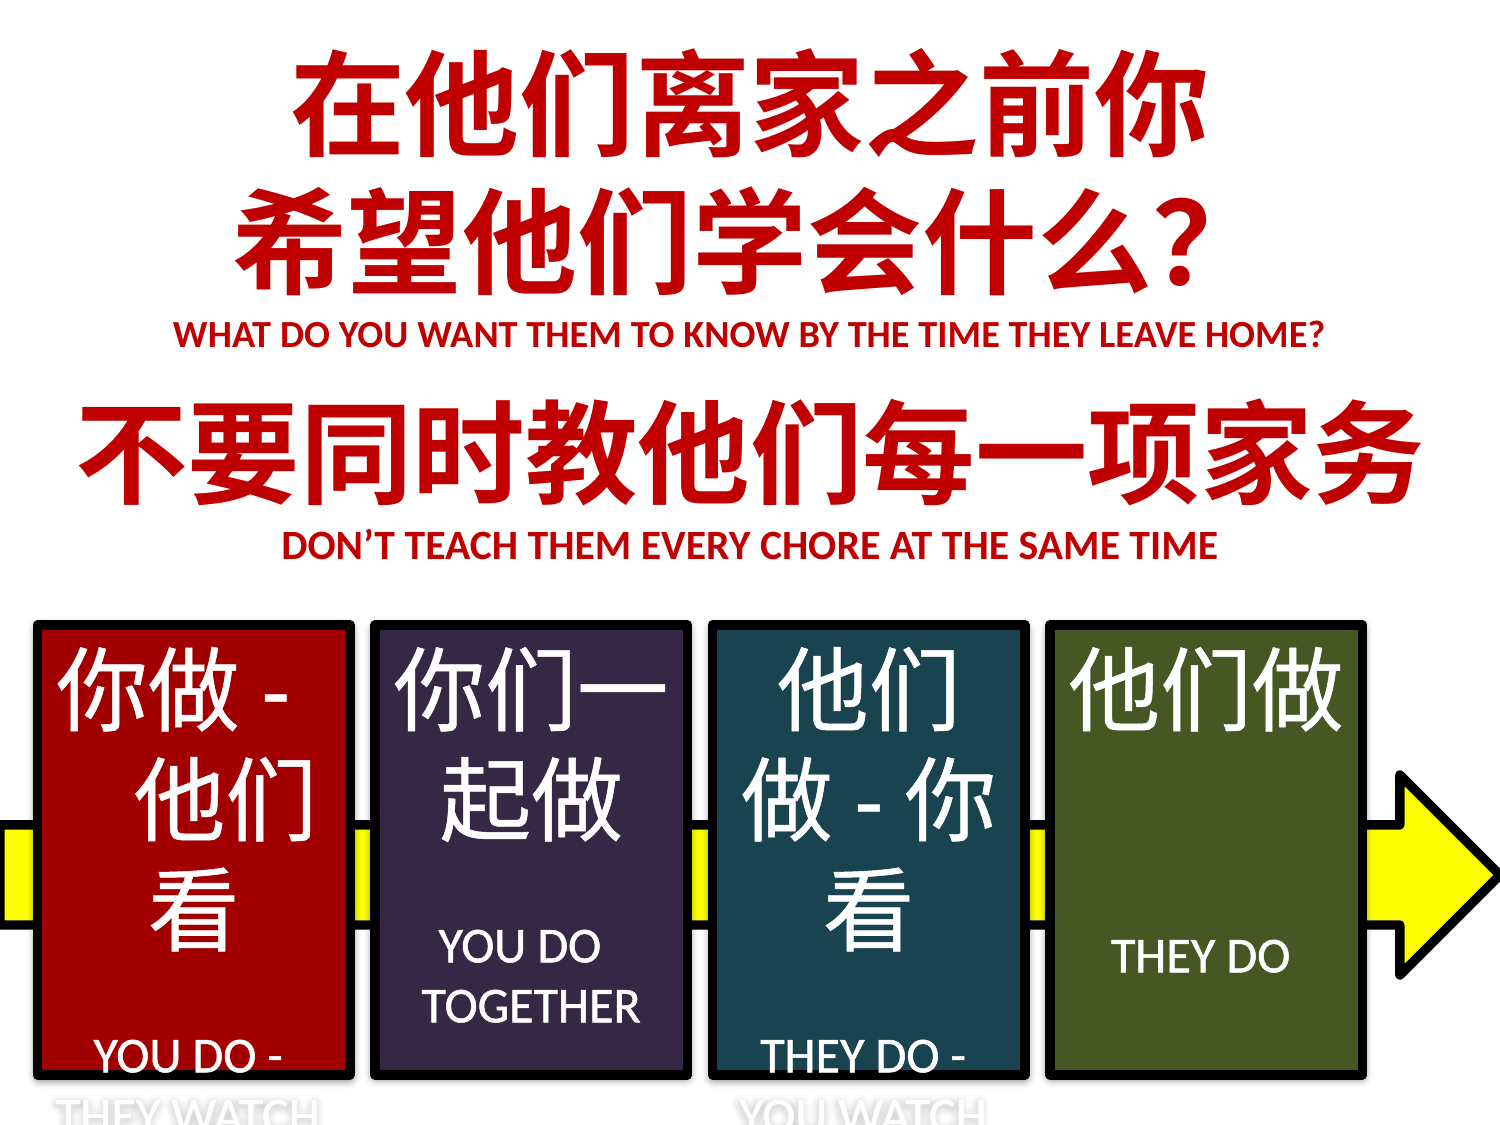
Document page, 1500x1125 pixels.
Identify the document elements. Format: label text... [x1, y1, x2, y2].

title 在他们离家之前你 希望他们学会什么？ WHAT DO YOU WANT THEM TO KNOW BY THE TIME THEY LEAVE HOME? [0, 23, 1500, 360]
text_box 他们做 THEY DO [1049, 624, 1363, 1075]
text_box [1369, 773, 1500, 977]
text_box 你做- 他们看 YOU DO - THEY WATCH [37, 624, 350, 1075]
text_box [694, 822, 706, 928]
text_box [1031, 822, 1044, 928]
text_box [0, 822, 31, 928]
text_box 不要同时教他们每一项家务 DON’T TEACH THEM EVERY CHORE AT THE SAME TIME [0, 360, 1500, 590]
text_box 你们一起做 YOU DO TOGETHER [374, 624, 688, 1075]
text_box 他们做-你看 THEY DO - YOU WATCH [712, 624, 1025, 1075]
text_box [356, 822, 369, 928]
